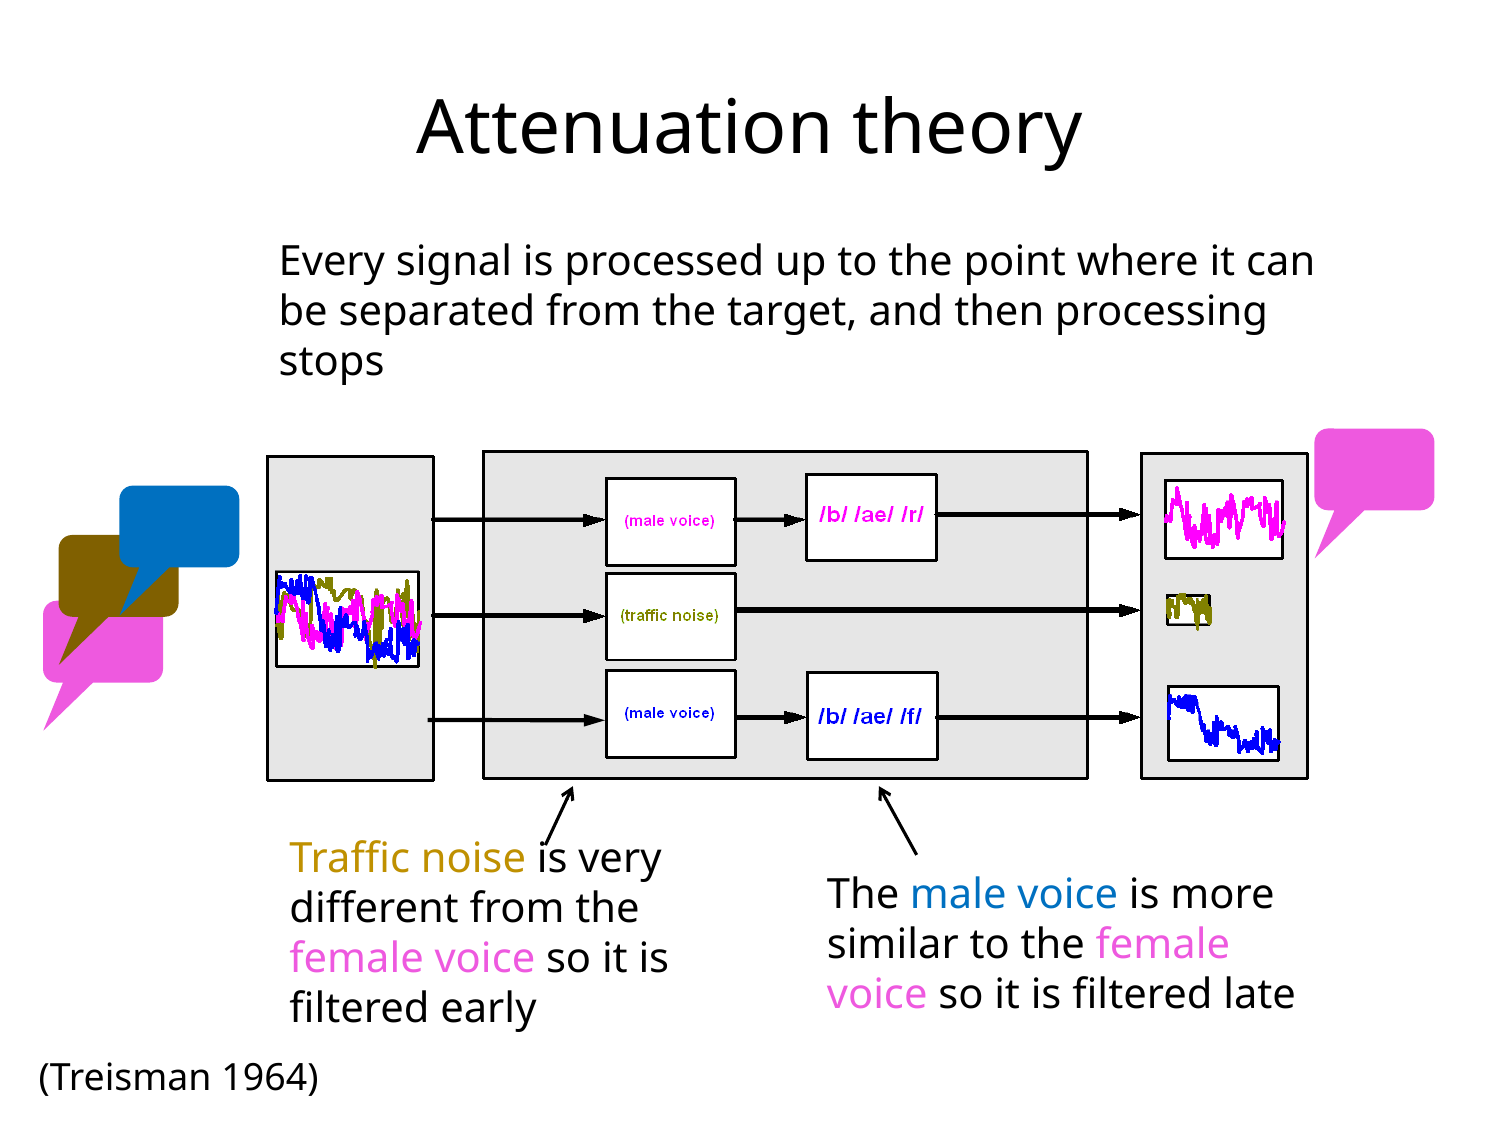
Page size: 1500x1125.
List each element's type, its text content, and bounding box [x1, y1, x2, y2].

text_box The male voice is more similar to the female voice so it is filtered late [812, 858, 1315, 1024]
text_box (Treisman 1964) [23, 1045, 334, 1106]
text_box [263, 447, 1315, 783]
text_box [57, 533, 180, 666]
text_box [545, 786, 573, 846]
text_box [878, 786, 917, 855]
text_box Traffic noise is very different from the female voice so it is filtered early [274, 823, 758, 1039]
text_box Every signal is processed up to the point where it can be separated from the target, and then processing stops [263, 226, 1344, 392]
text_box [41, 599, 165, 732]
text_box [118, 484, 241, 617]
title Attenuation theory [103, 59, 1397, 198]
text_box [1313, 427, 1436, 560]
